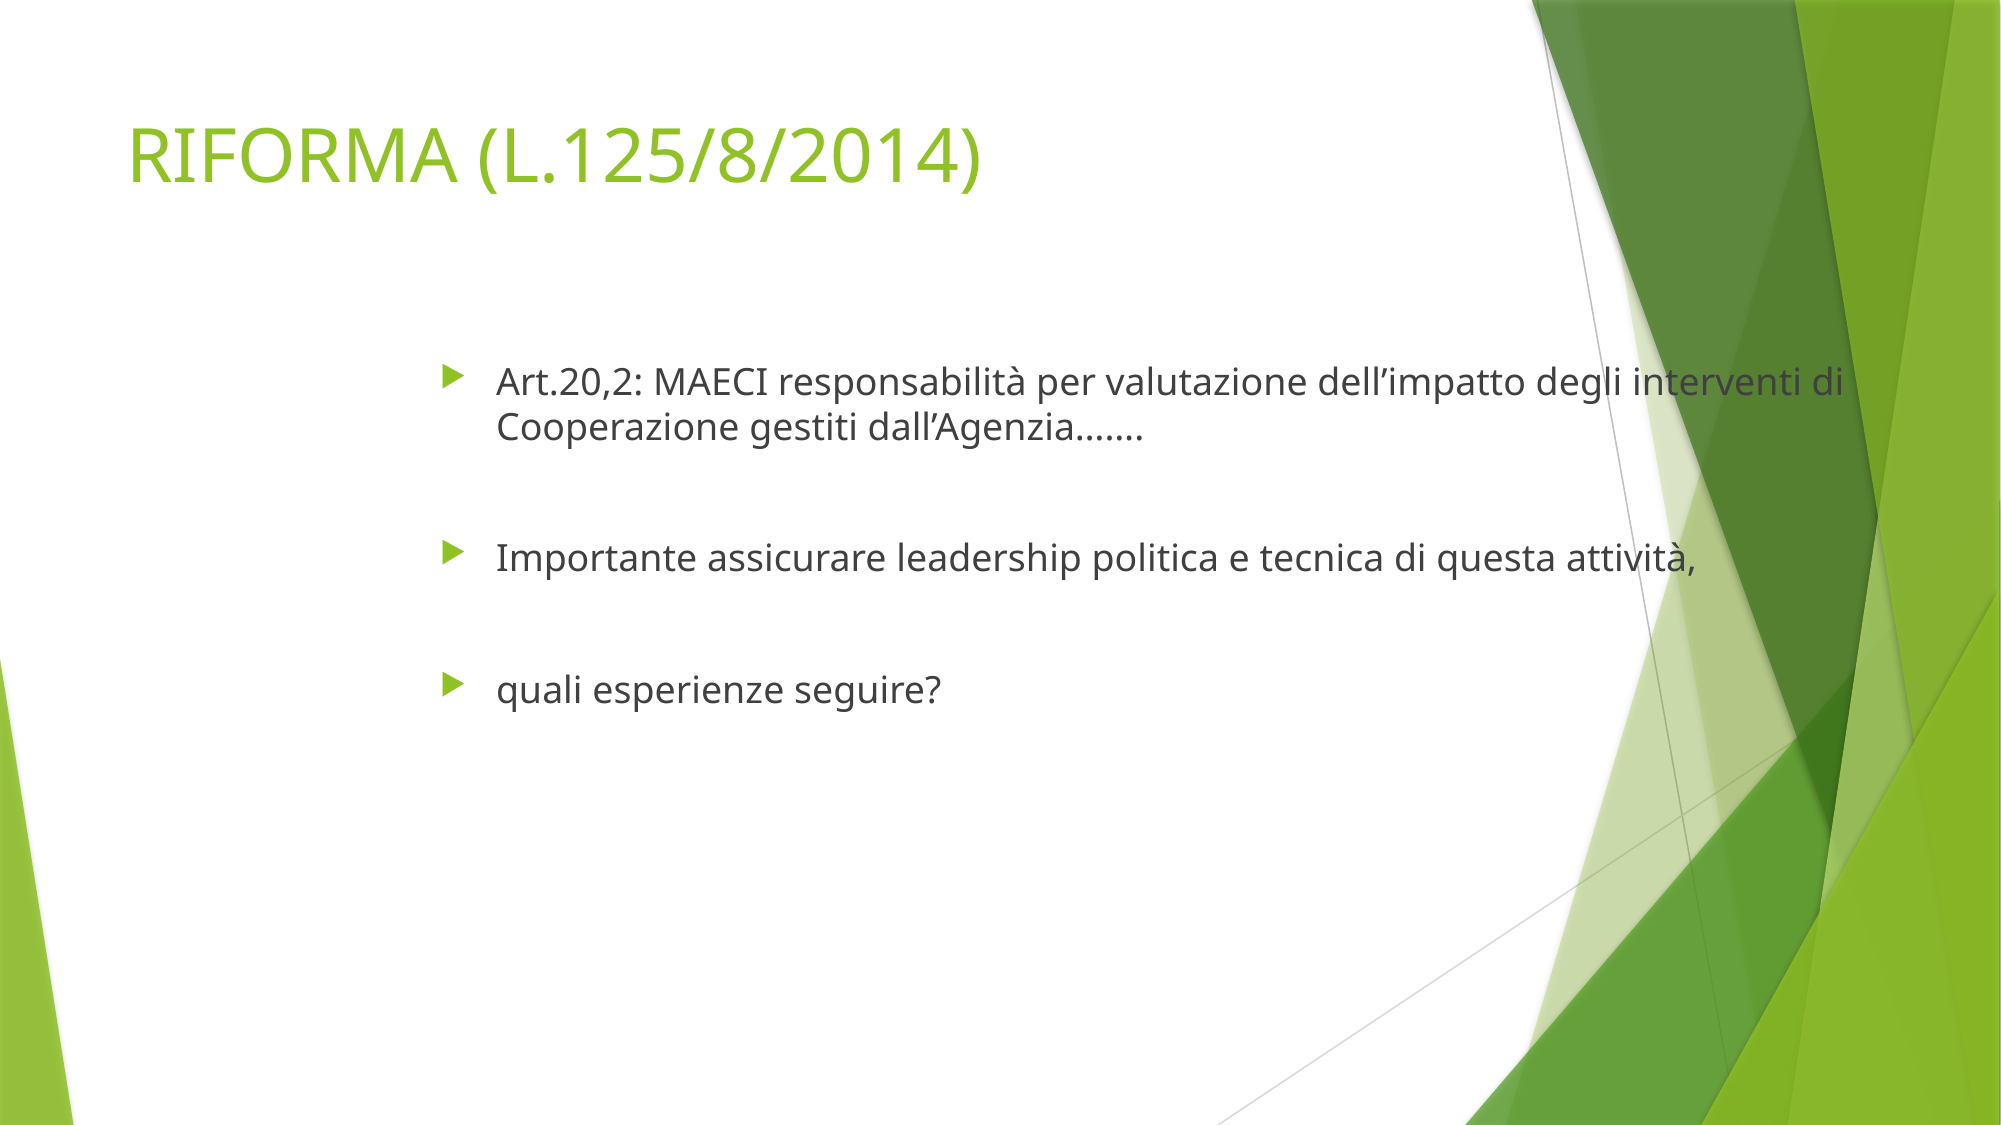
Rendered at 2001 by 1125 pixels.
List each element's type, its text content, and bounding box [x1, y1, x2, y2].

list Art.20,2: MAECI responsabilità per valutazione dell’impatto degli interventi di Cooperazione gestiti dall’Agenzia……. Importante assicurare leadership politica e tecnica di questa attività, quali esperienze seguire? [424, 350, 1888, 832]
title RIFORMA (L.125/8/2014) [111, 99, 1522, 317]
